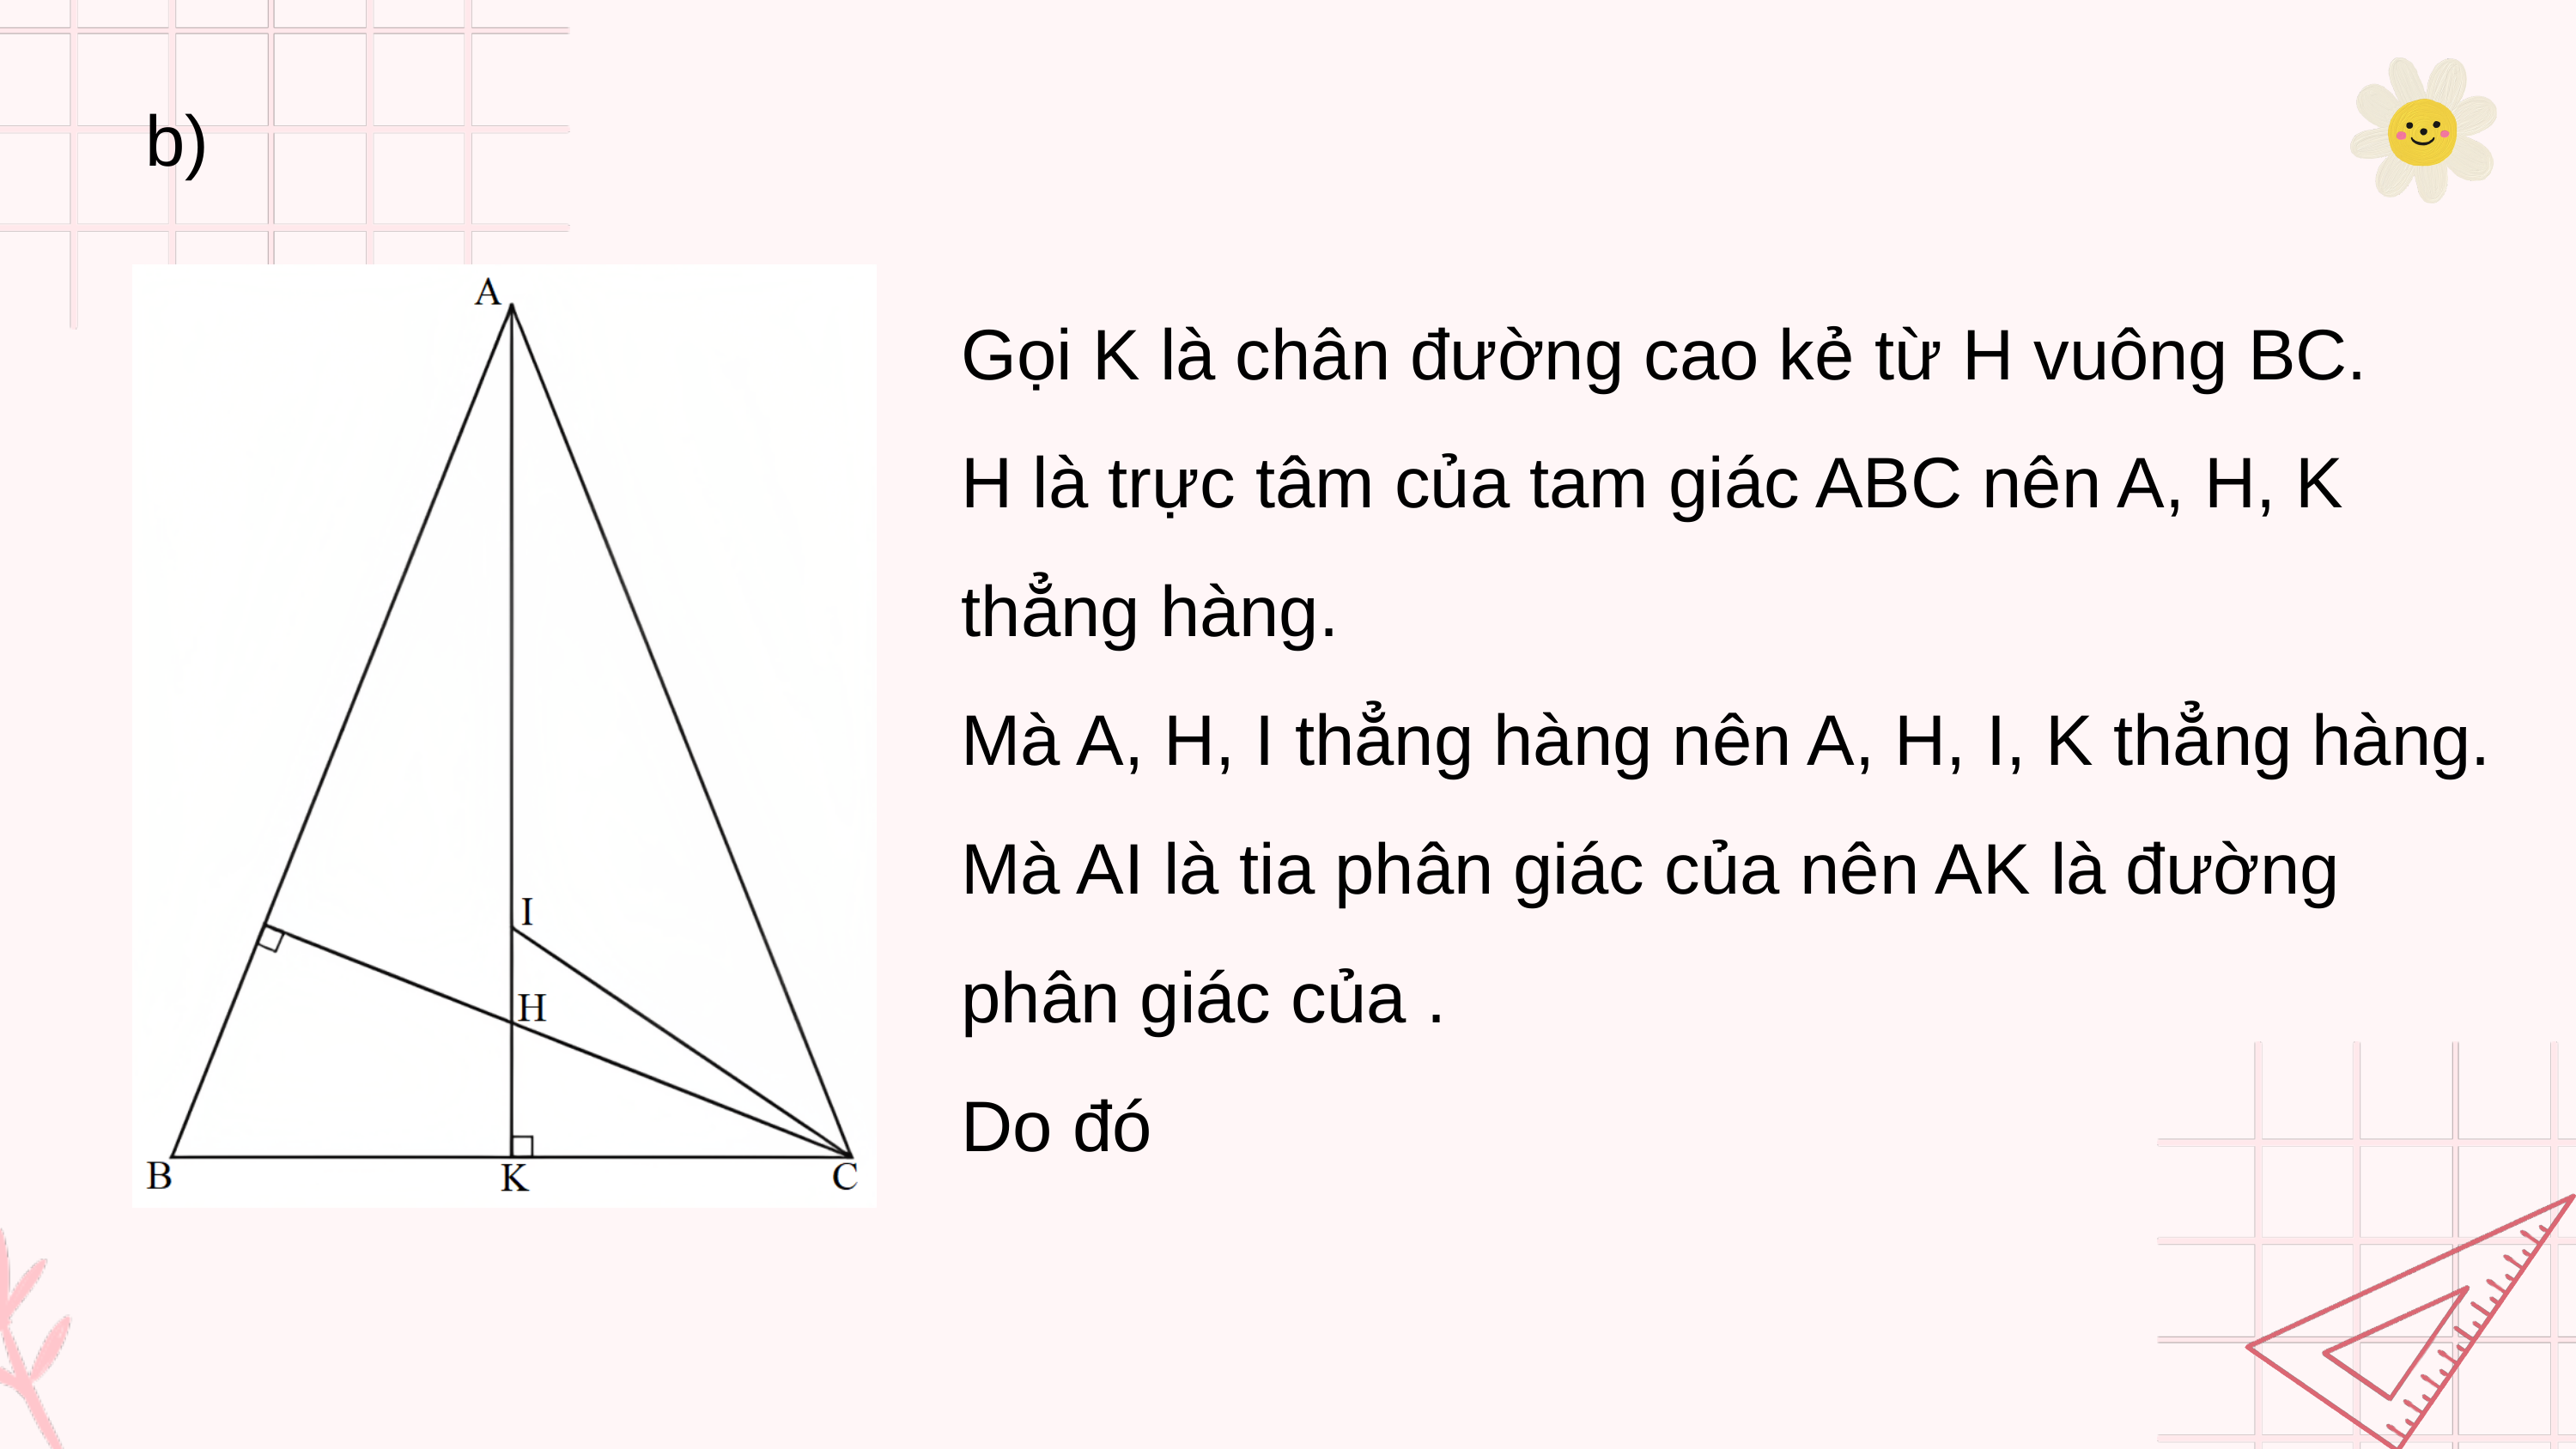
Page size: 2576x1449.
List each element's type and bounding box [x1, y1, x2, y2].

picture [0, 1226, 77, 1449]
picture [2350, 58, 2497, 204]
picture [2157, 1041, 2576, 1449]
picture [0, 0, 877, 1208]
